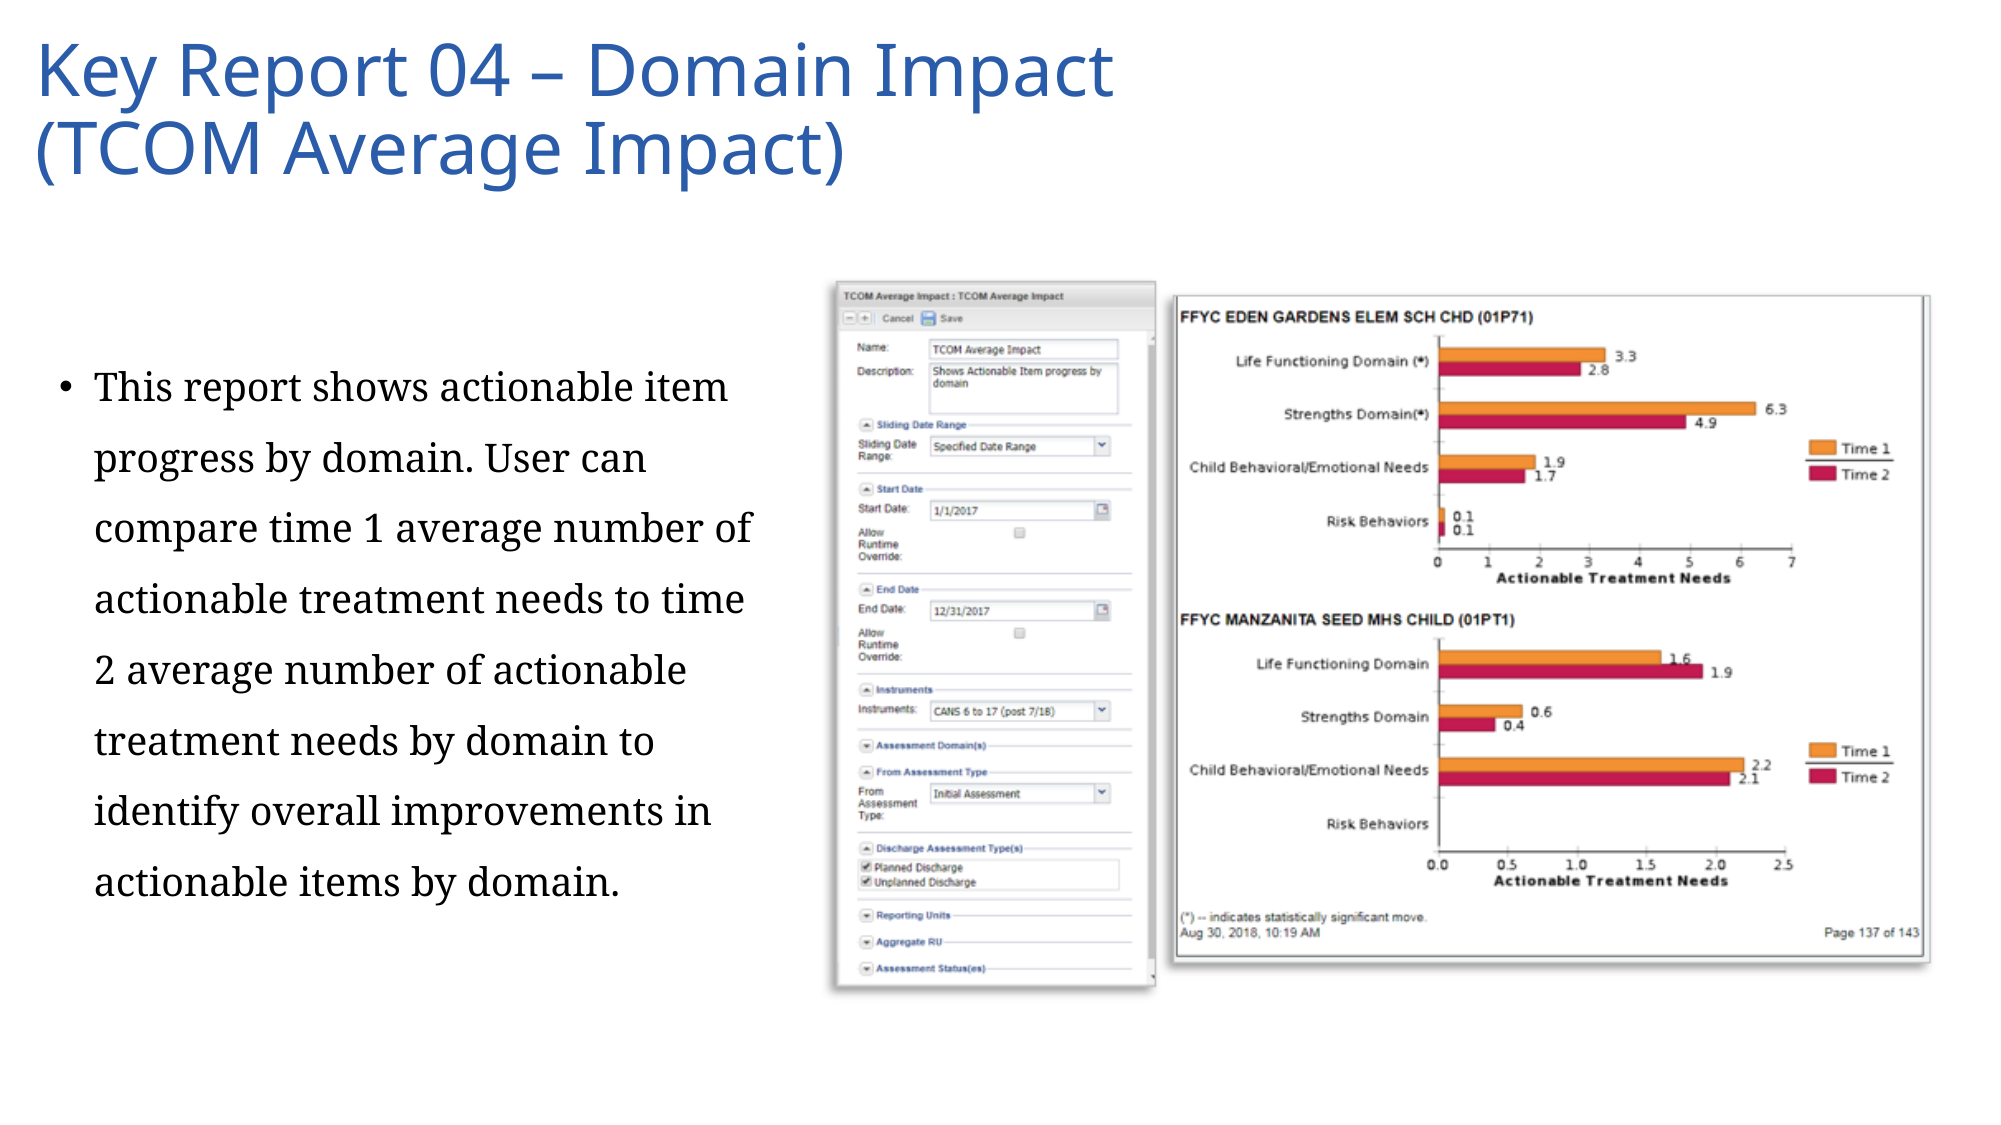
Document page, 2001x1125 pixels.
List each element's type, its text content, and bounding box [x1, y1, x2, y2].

picture [779, 278, 1956, 1025]
list This report shows actionable item progress by domain. User can compare time 1 average number of actionable treatment needs to time 2 average number of actionable treatment needs by domain to identify overall improvements in actionable items by domain. [44, 330, 771, 922]
title Key Report 04 – Domain Impact (TCOM Average Impact) [20, 25, 1746, 199]
